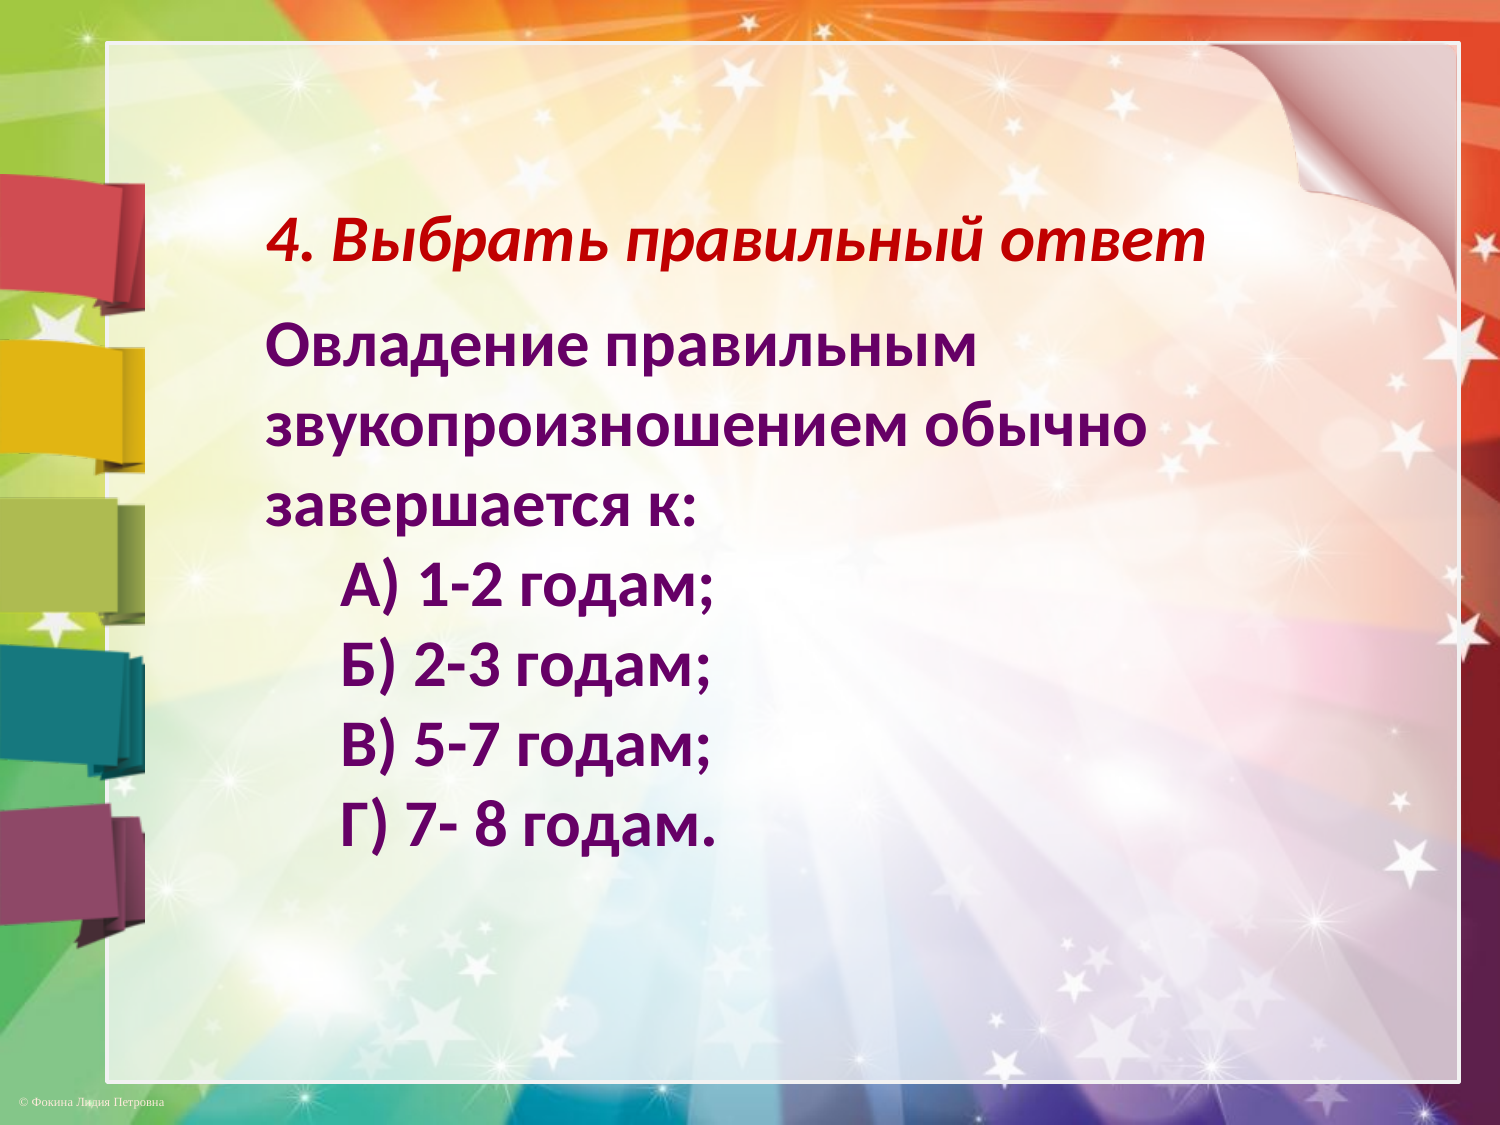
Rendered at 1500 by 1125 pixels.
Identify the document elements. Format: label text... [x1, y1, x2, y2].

text_box 4. Выбрать правильный ответ Овладение правильным звукопроизношением обычно завершается к: А) 1-2 годам; Б) 2-3 годам; В) 5-7 годам; Г) 7- 8 годам. [175, 187, 1430, 912]
picture [0, 0, 1500, 1125]
